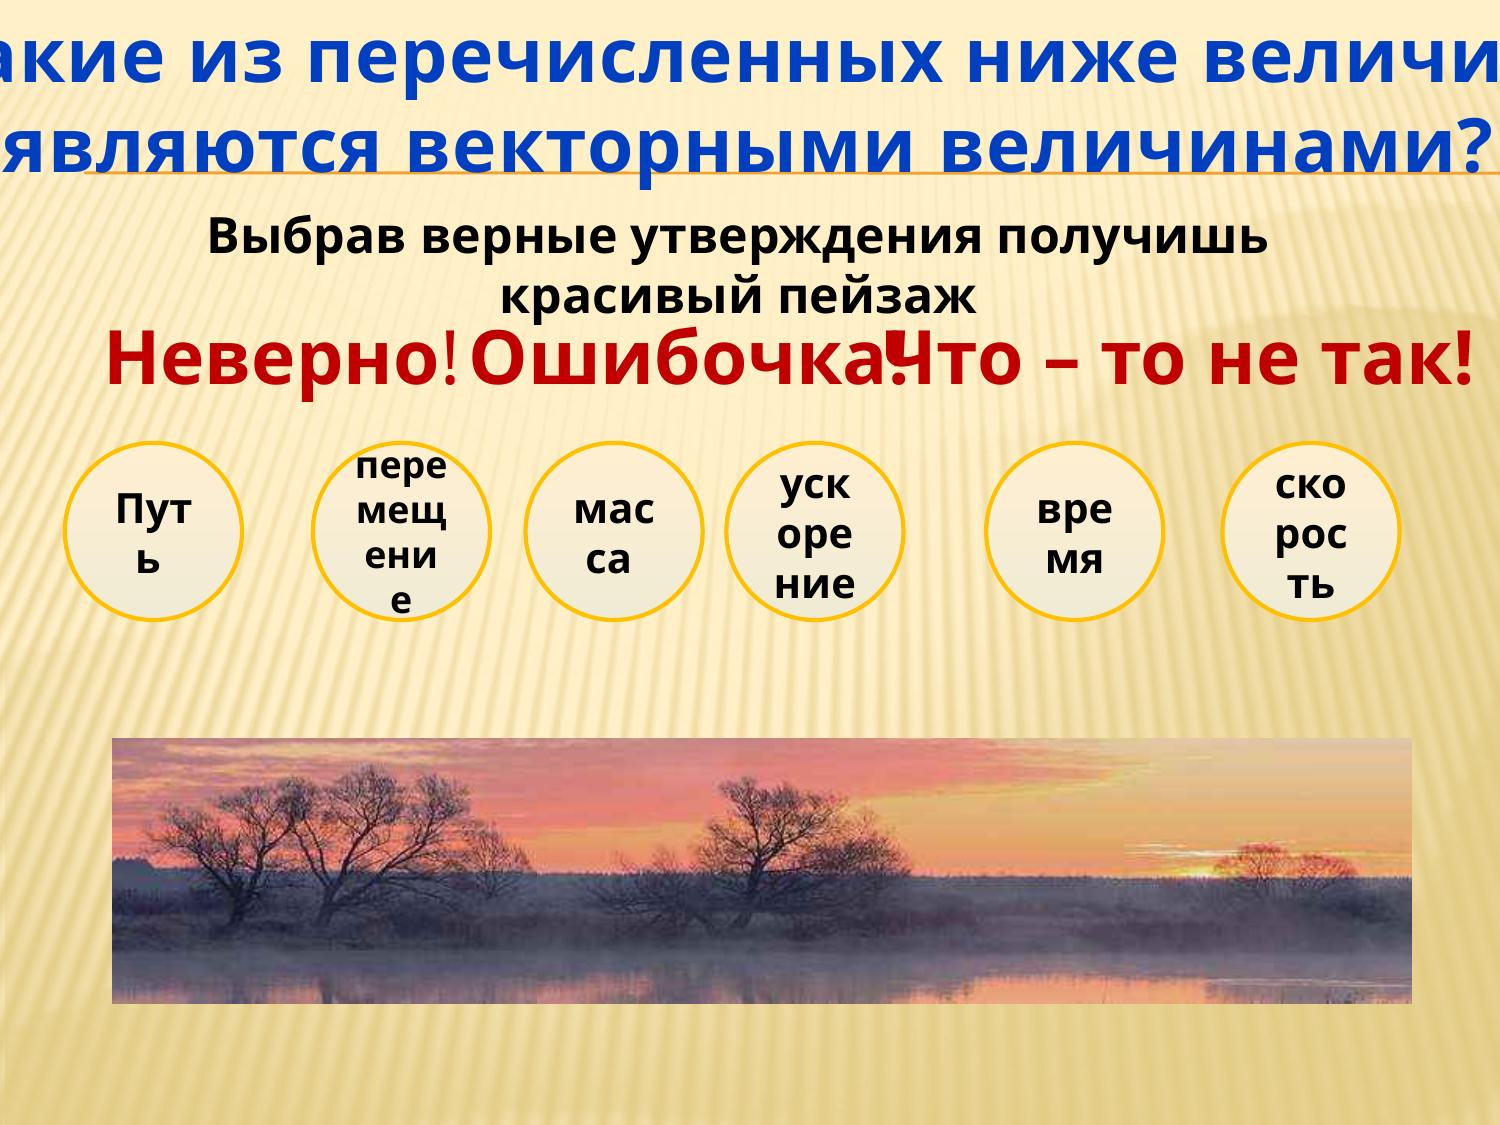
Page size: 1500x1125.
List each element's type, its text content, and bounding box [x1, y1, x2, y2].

text_box скорость [1220, 440, 1402, 623]
text_box Неверно! [88, 302, 453, 408]
text_box ускорение [724, 440, 906, 623]
text_box Выбрав верные утверждения получишь красивый пейзаж [64, 196, 1412, 331]
picture [111, 737, 1413, 1005]
text_box масса [523, 440, 705, 623]
text_box перемещение [310, 440, 493, 623]
text_box Путь [62, 440, 245, 623]
text_box Ошибочка! [453, 302, 925, 408]
text_box Что – то не так! [925, 302, 1491, 408]
text_box Какие из перечисленных ниже величин являются векторными величинами? [0, 0, 1500, 195]
text_box время [984, 440, 1166, 623]
